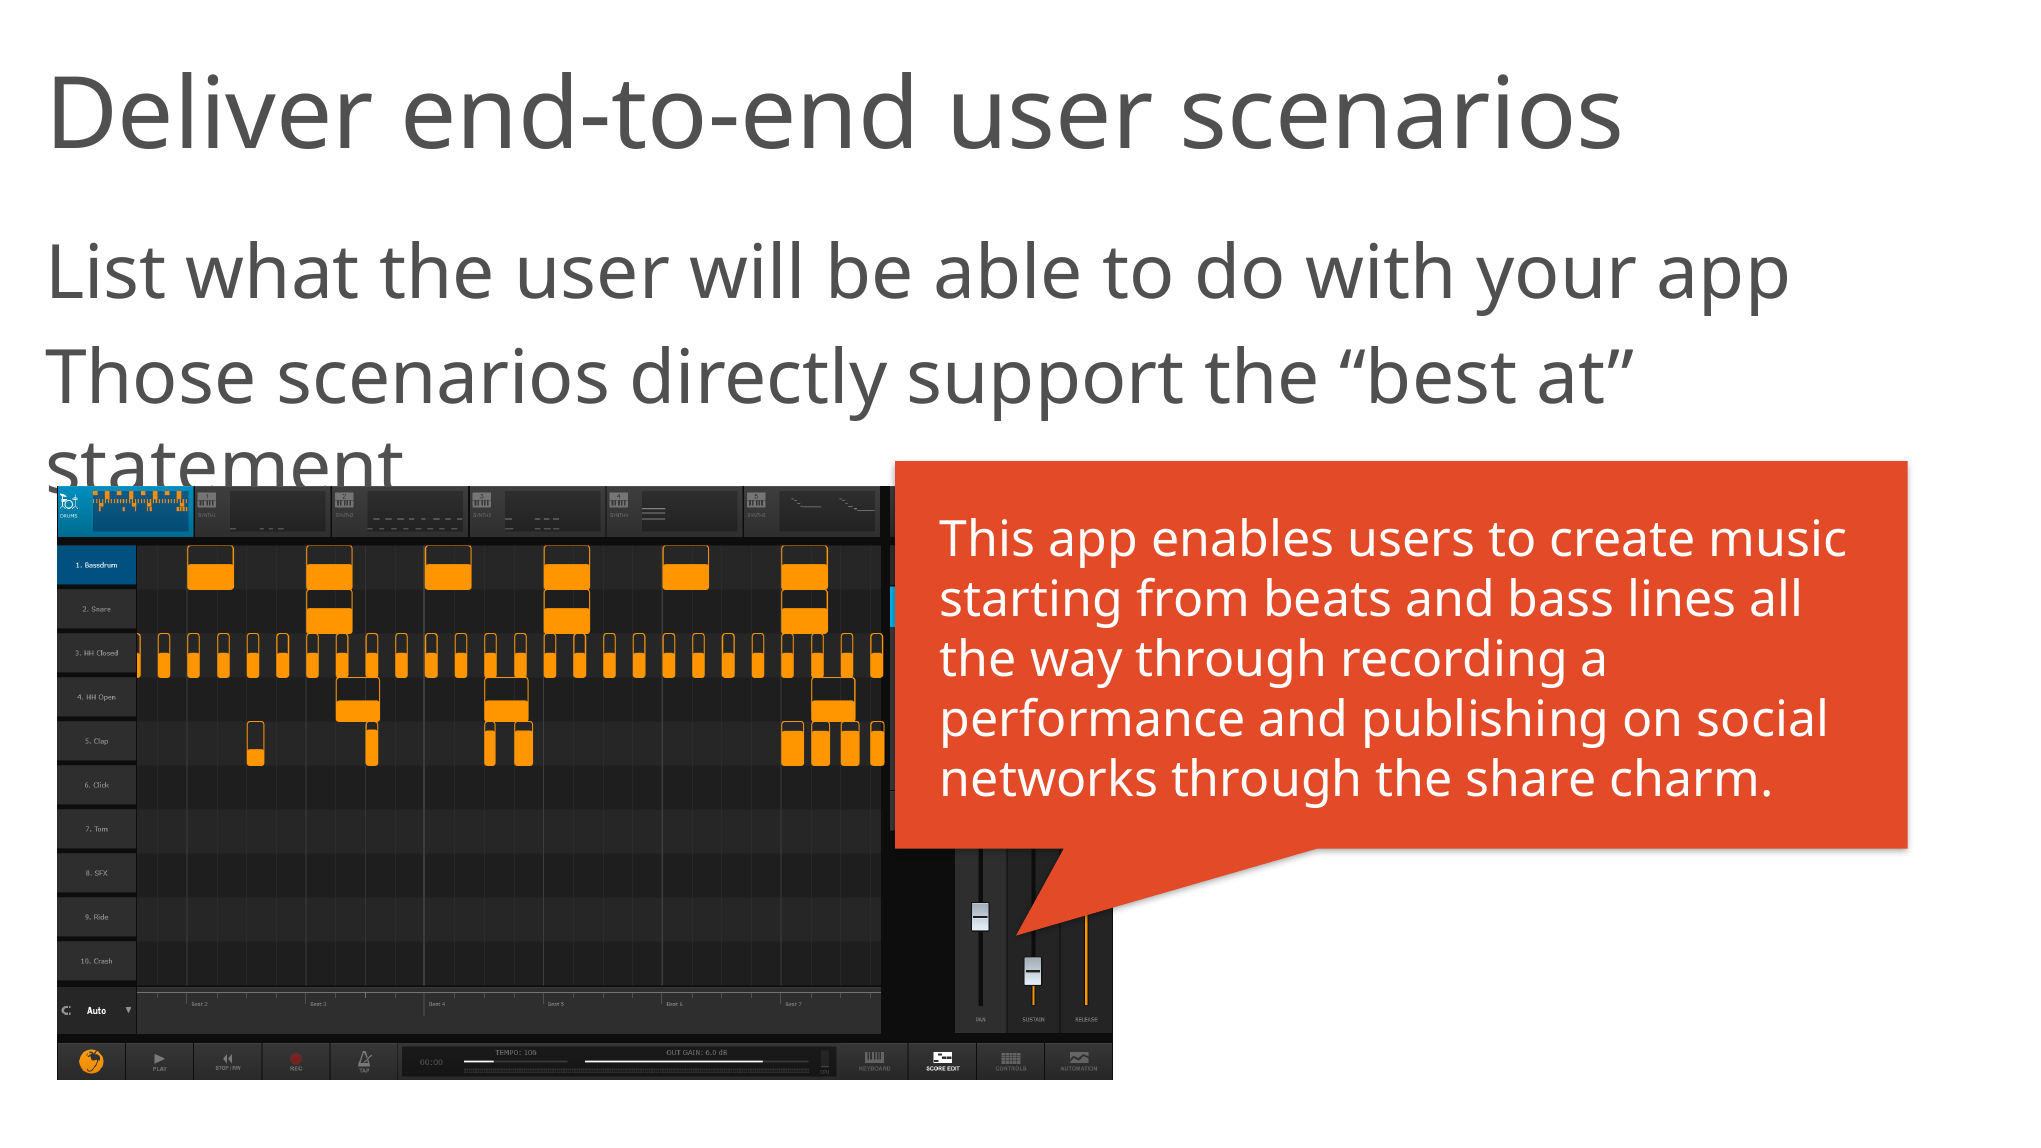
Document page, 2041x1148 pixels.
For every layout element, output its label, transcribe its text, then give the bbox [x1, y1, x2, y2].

text_box This app enables users to create music starting from beats and bass lines all the way through recording a performance and publishing on social networks through the share charm. [894, 460, 1909, 907]
title Deliver end-to-end user scenarios [45, 48, 1996, 199]
list List what the user will be able to do with your app Those scenarios directly support the “best at” statement [45, 223, 1996, 1099]
picture [57, 485, 1113, 1080]
picture [94, 492, 187, 530]
